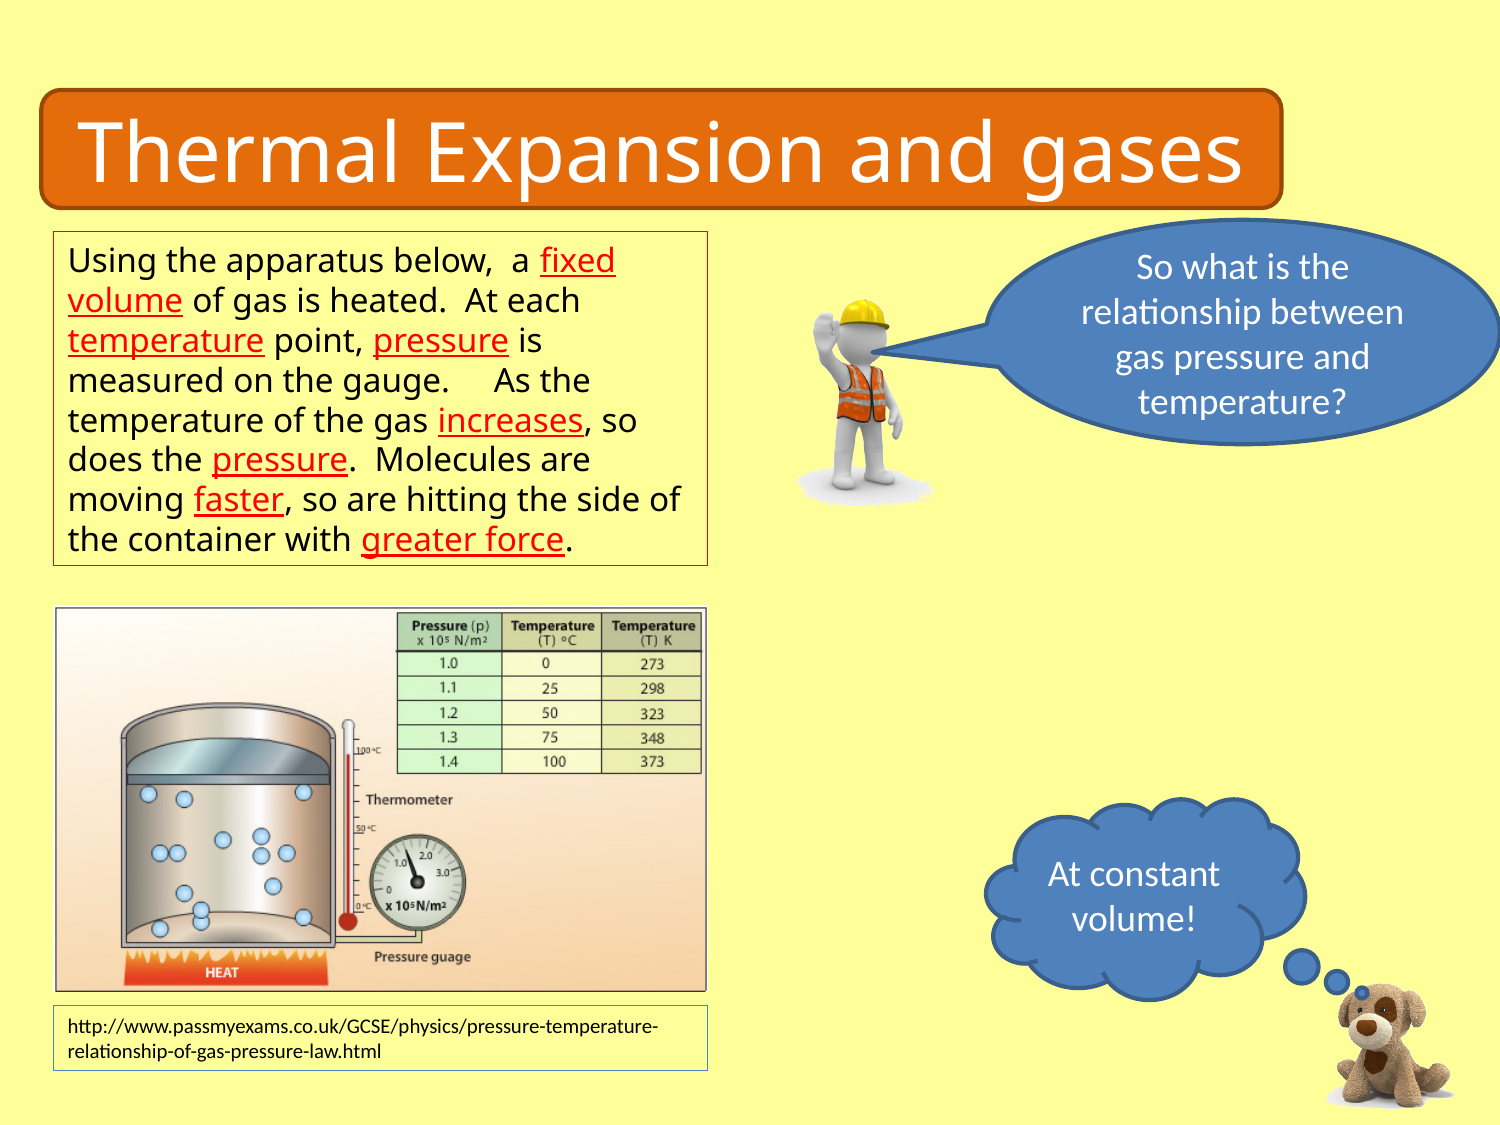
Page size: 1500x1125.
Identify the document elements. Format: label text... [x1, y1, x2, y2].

text_box http://www.passmyexams.co.uk/GCSE/physics/pressure-temperature-relationship-of-gas-pressure-law.html [53, 1005, 708, 1071]
picture [749, 290, 969, 510]
picture [52, 605, 708, 992]
text_box At constant volume! [983, 797, 1308, 1003]
text_box Thermal Expansion and gases [39, 87, 1284, 211]
text_box So what is the relationship between gas pressure and temperature? [973, 217, 1500, 447]
text_box Using the apparatus below, a fixed volume of gas is heated. At each temperature point, pressure is measured on the gauge. As the temperature of the gas increases, so does the pressure. Molecules are moving faster, so are hitting the side of the container with greater force. [53, 231, 708, 566]
picture [1316, 963, 1467, 1114]
text_box At constant volume! [1283, 948, 1321, 986]
